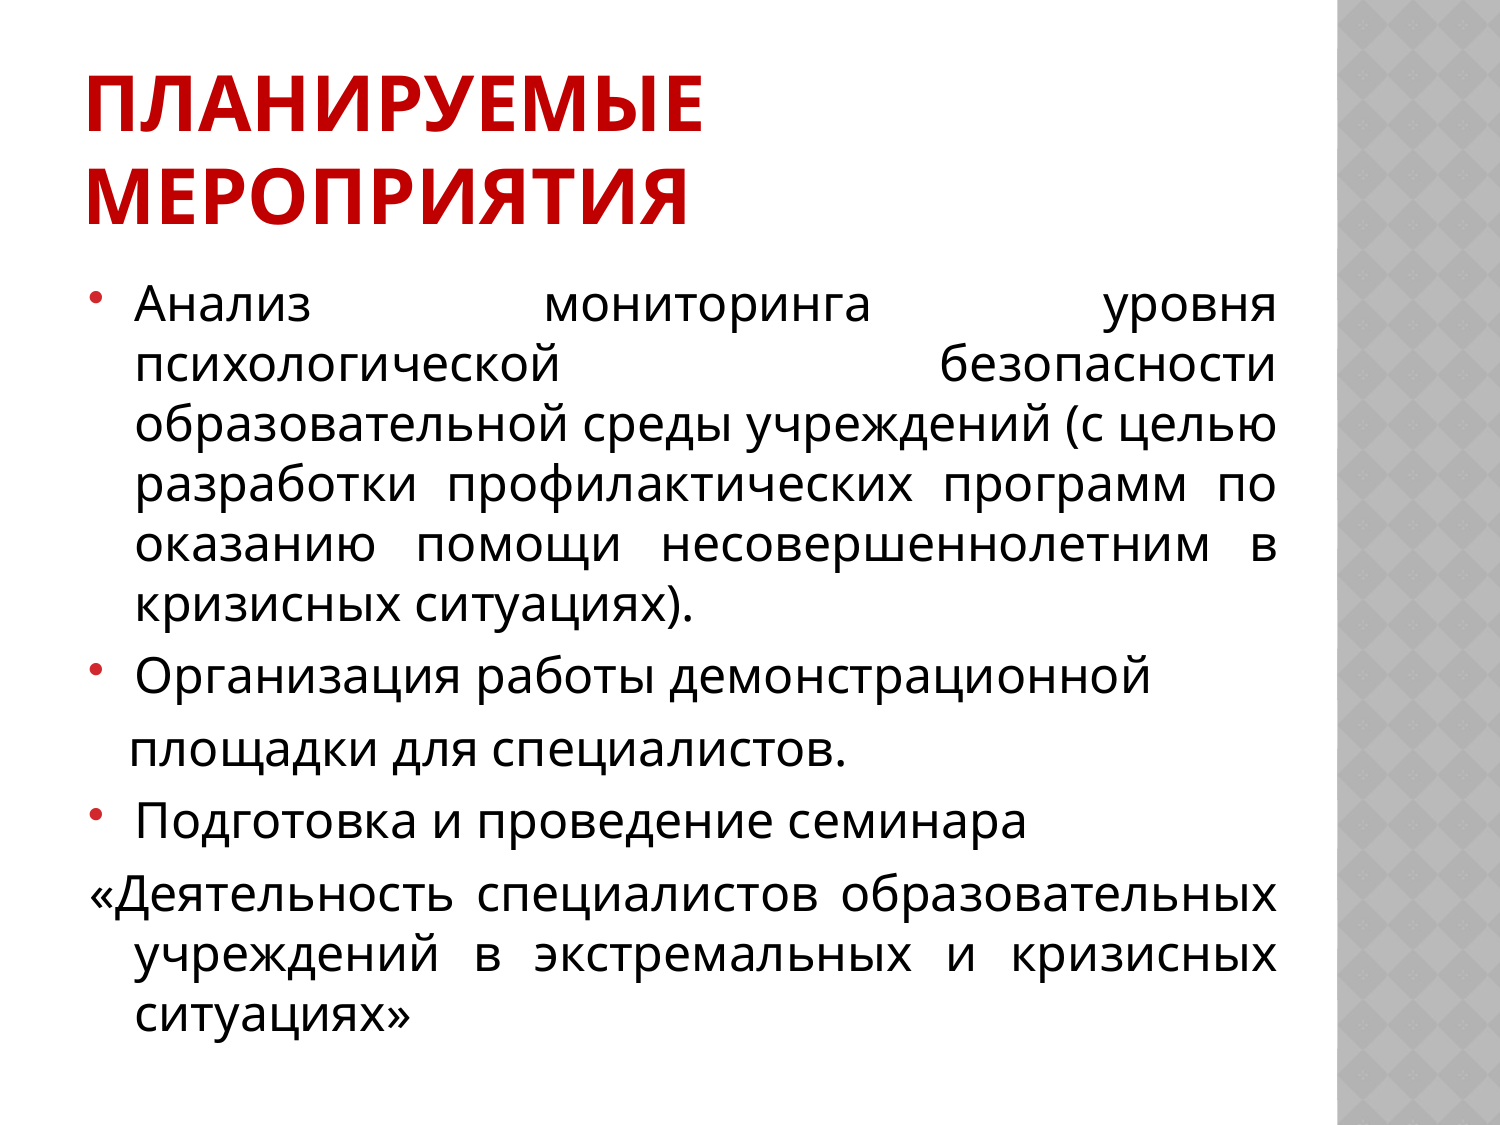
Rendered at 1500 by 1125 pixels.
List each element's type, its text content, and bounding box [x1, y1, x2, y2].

title Планируемые мероприятия [75, 52, 1263, 240]
list Анализ мониторинга уровня психологической безопасности образовательной среды учреждений (с целью разработки профилактических программ по оказанию помощи несовершеннолетним в кризисных ситуациях). Организация работы демонстрационной площадки для специалистов. Подготовка и проведение семинара «Деятельность специалистов образовательных учреждений в экстремальных и кризисных ситуациях» [75, 264, 1294, 1059]
